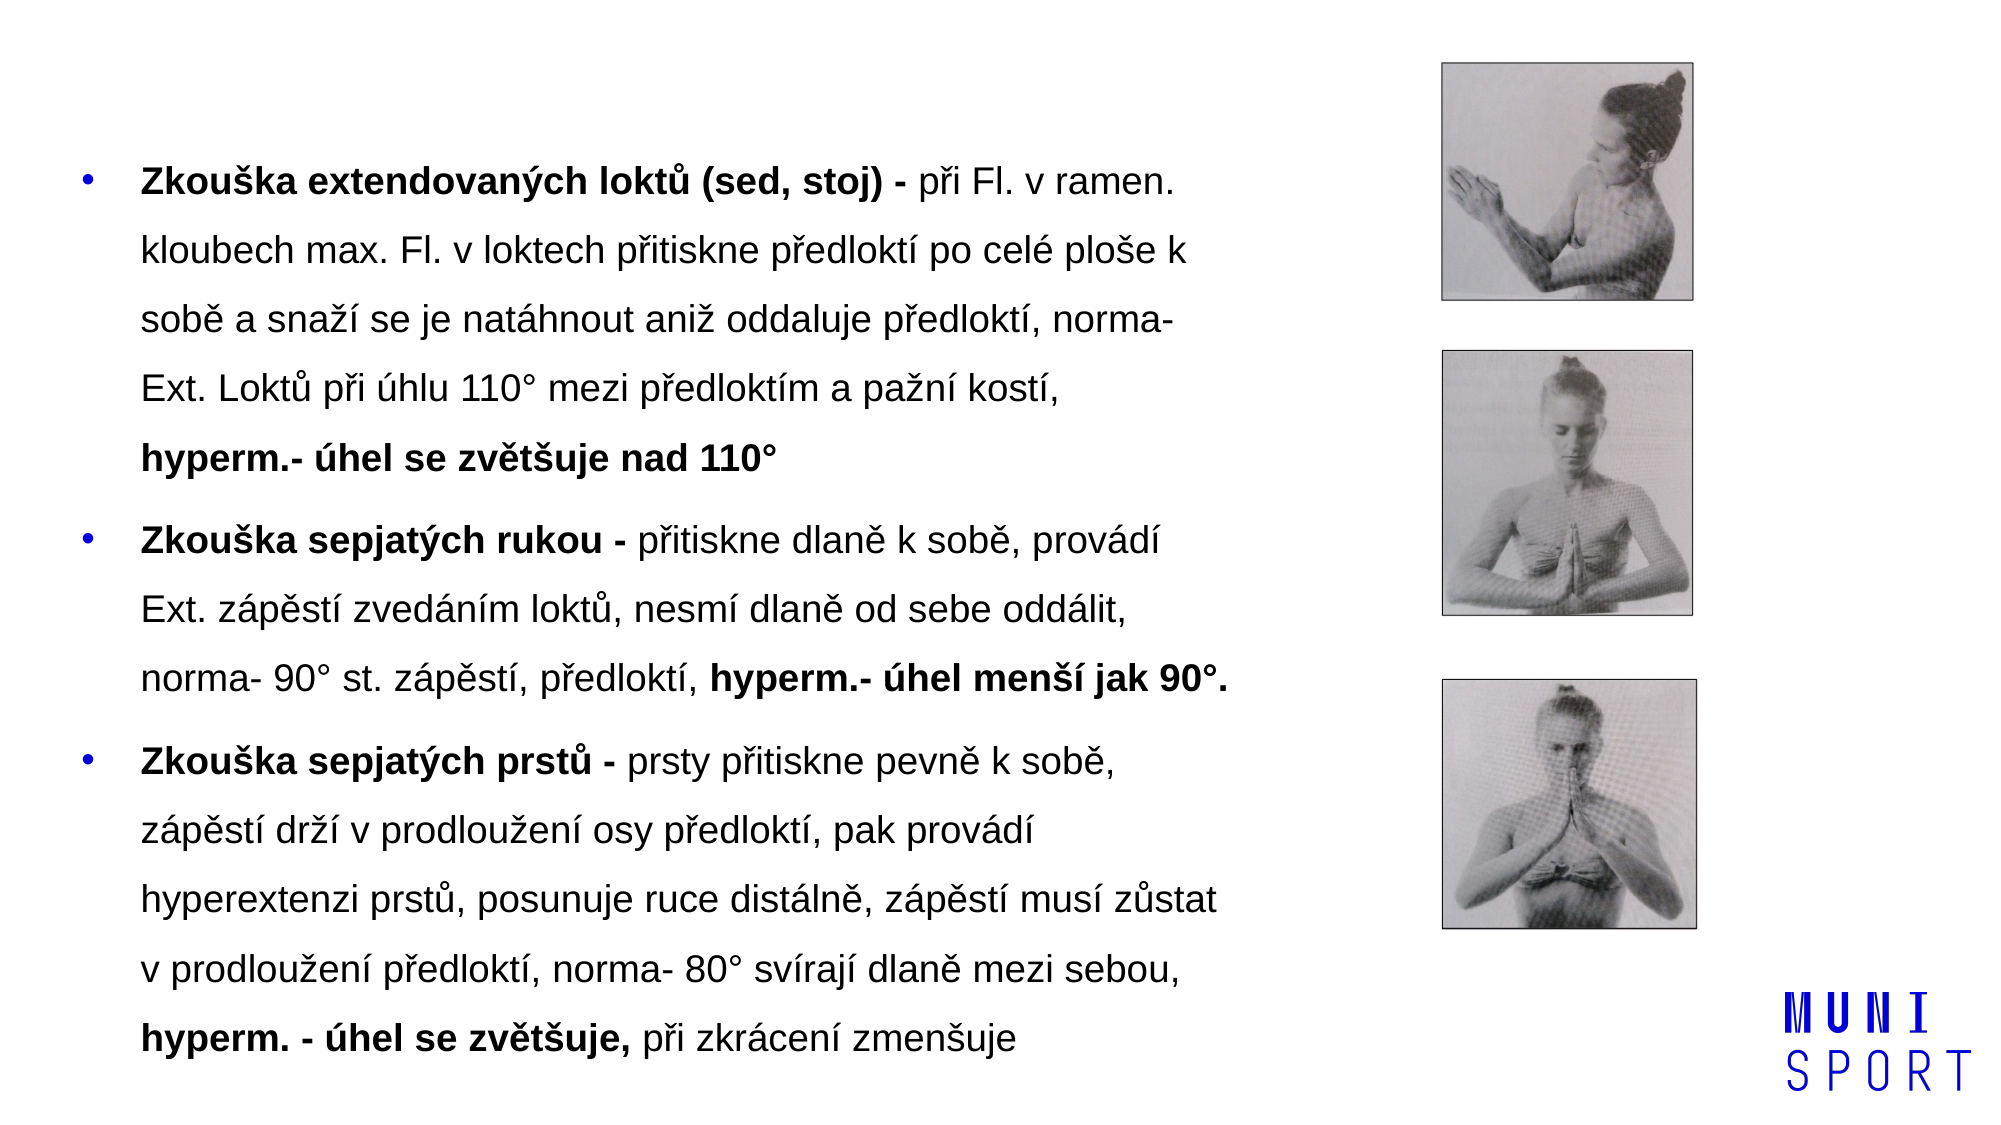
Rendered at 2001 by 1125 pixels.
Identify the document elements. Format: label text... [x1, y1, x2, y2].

picture [1441, 678, 1700, 931]
list Zkouška extendovaných loktů (sed, stoj) - při Fl. v ramen. kloubech max. Fl. v loktech přitiskne předloktí po celé ploše k sobě a snaží se je natáhnout aniž oddaluje předloktí, norma- Ext. Loktů při úhlu 110° mezi předloktím a pažní kostí, hyperm.- úhel se zvětšuje nad 110° Zkouška sepjatých rukou - přitiskne dlaně k sobě, provádí Ext. zápěstí zvedáním loktů, nesmí dlaně od sebe oddálit, norma- 90° st. zápěstí, předloktí, hyperm.- úhel menší jak 90°. Zkouška sepjatých prstů - prsty přitiskne pevně k sobě, zápěstí drží v prodloužení osy předloktí, pak provádí hyperextenzi prstů, posunuje ruce distálně, zápěstí musí zůstat v prodloužení předloktí, norma- 80° svírají dlaně mezi sebou, hyperm. - úhel se zvětšuje, při zkrácení zmenšuje [80, 132, 1234, 1125]
picture [1785, 992, 1971, 1091]
picture [1441, 62, 1696, 303]
picture [1441, 348, 1696, 619]
